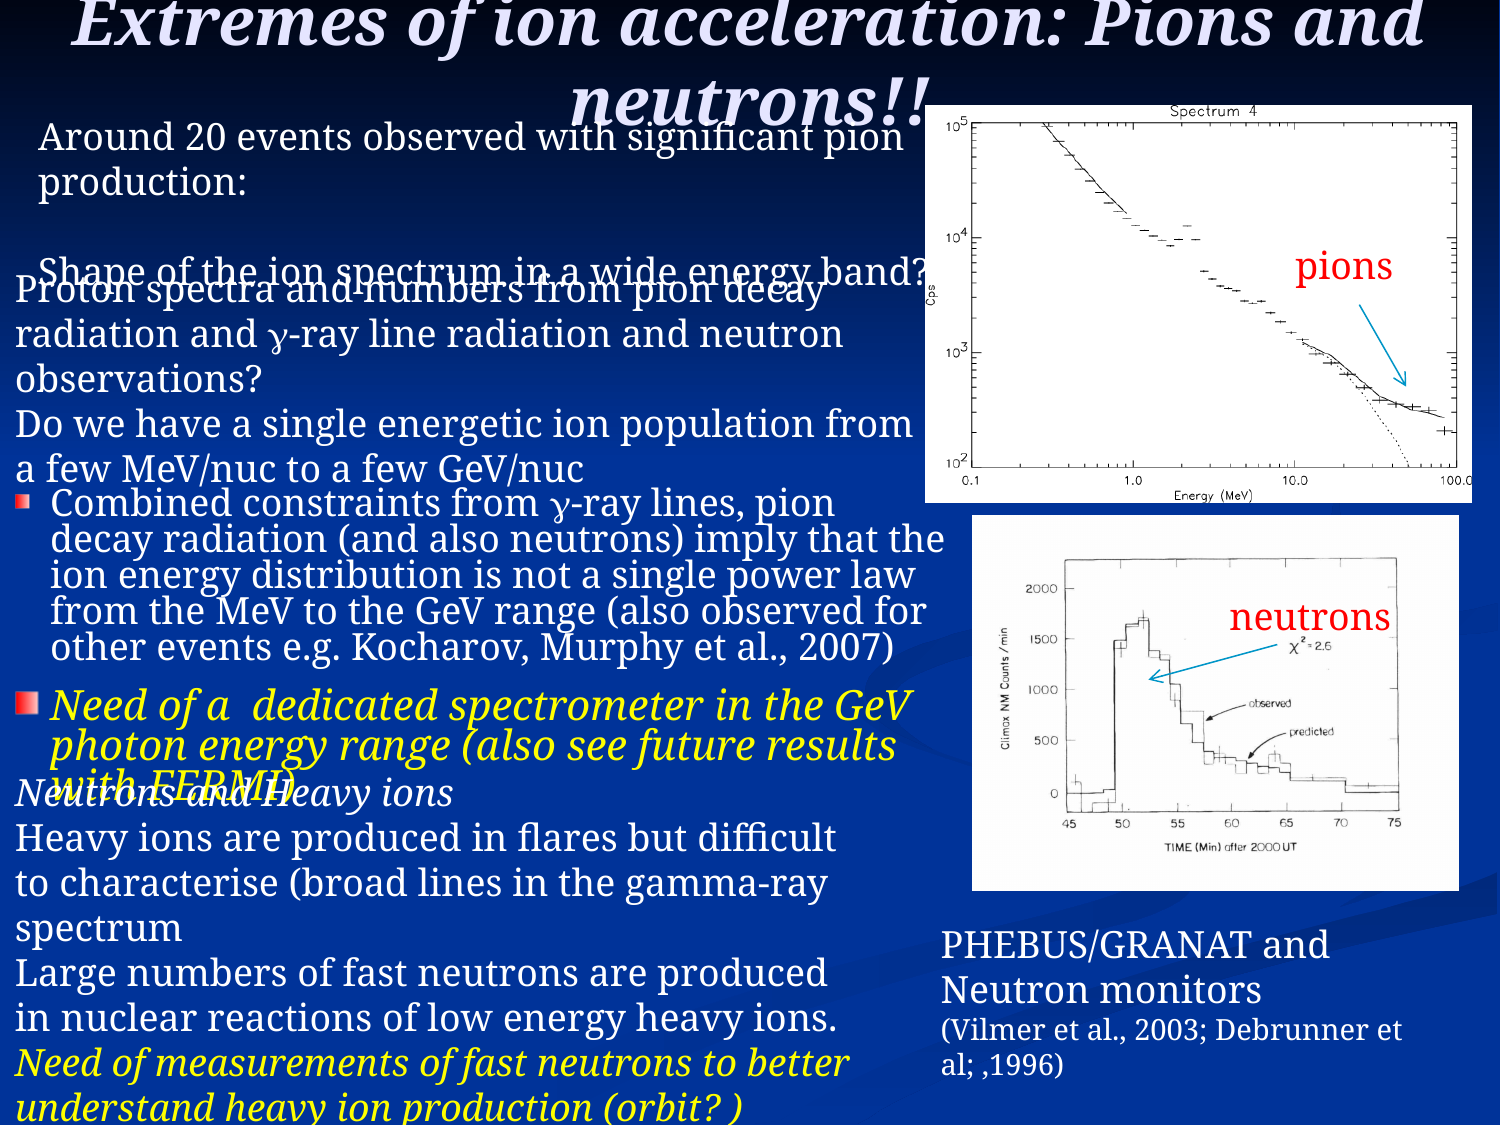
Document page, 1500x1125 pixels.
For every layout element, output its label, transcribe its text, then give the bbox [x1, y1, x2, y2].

text_box PHEBUS/GRANAT and Neutron monitors (Vilmer et al., 2003; Debrunner et al; ,1996) [925, 913, 1488, 1089]
text_box Combined constraints from -ray lines, pion decay radiation (and also neutrons) imply that the ion energy distribution is not a single power law from the MeV to the GeV range (also observed for other events e.g. Kocharov, Murphy et al., 2007) Need of a dedicated spectrometer in the GeV photon energy range (also see future results with FERMI) [0, 480, 961, 852]
title Extremes of ion acceleration: Pions and neutrons!! [0, 0, 1500, 141]
text_box Around 20 events observed with significant pion production: Shape of the ion spectrum in a wide energy band? [23, 105, 923, 257]
picture [14, 493, 31, 510]
text_box Proton spectra and numbers from pion decay radiation and -ray line radiation and neutron observations? Do we have a single energetic ion population from a few MeV/nuc to a few GeV/nuc [0, 257, 920, 480]
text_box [1341, 321, 1425, 370]
picture [925, 105, 1472, 503]
picture [972, 515, 1459, 891]
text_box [1148, 644, 1278, 680]
text_box Neutrons and Heavy ions Heavy ions are produced in flares but difficult to characterise (broad lines in the gamma-ray spectrum Large numbers of fast neutrons are produced in nuclear reactions of low energy heavy ions. Need of measurements of fast neutrons to better understand heavy ion production (orbit? ) [0, 761, 868, 1125]
picture [14, 690, 41, 717]
